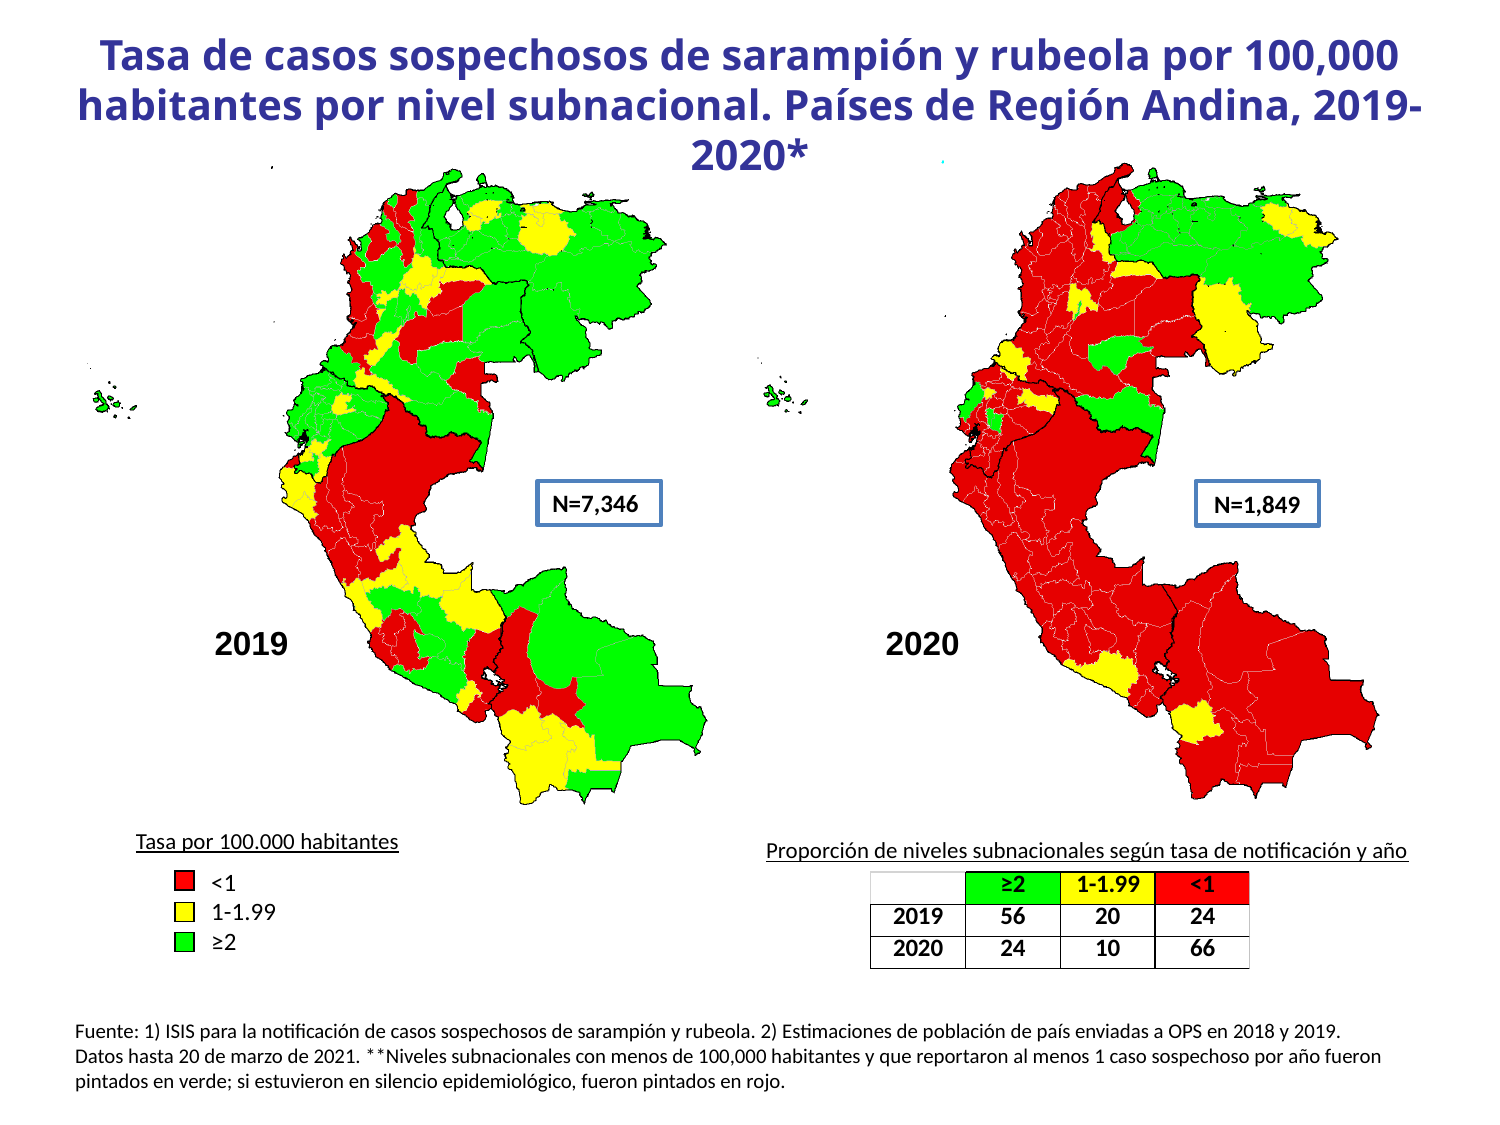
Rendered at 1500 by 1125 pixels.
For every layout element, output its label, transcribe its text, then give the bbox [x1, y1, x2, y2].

text_box <1 1-1.99 ≥2 [196, 862, 342, 964]
text_box [174, 902, 194, 922]
picture [753, 153, 1383, 808]
text_box [174, 870, 194, 890]
text_box Proporción de niveles subnacionales según tasa de notificación y año [751, 828, 1424, 871]
text_box Tasa por 100.000 habitantes [121, 819, 414, 862]
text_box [869, 871, 1251, 970]
picture [87, 162, 716, 808]
text_box [174, 932, 194, 952]
text_box Tasa de casos sospechosos de sarampión y rubeola por 100,000 habitantes por nivel subnacional. Países de Región Andina, 2019-2020* [33, 21, 1466, 187]
text_box Fuente: 1) ISIS para la notificación de casos sospechosos de sarampión y rubeola. 2) Estimaciones de población de país enviadas a OPS en 2018 y 2019. Datos hasta 20 de marzo de 2021. **Niveles subnacionales con menos de 100,000 habitantes y que reportaron al menos 1 caso sospechoso por año fueron pintados en verde; si estuvieron en silencio epidemiológico, fueron pintados en rojo. [60, 1010, 1440, 1101]
